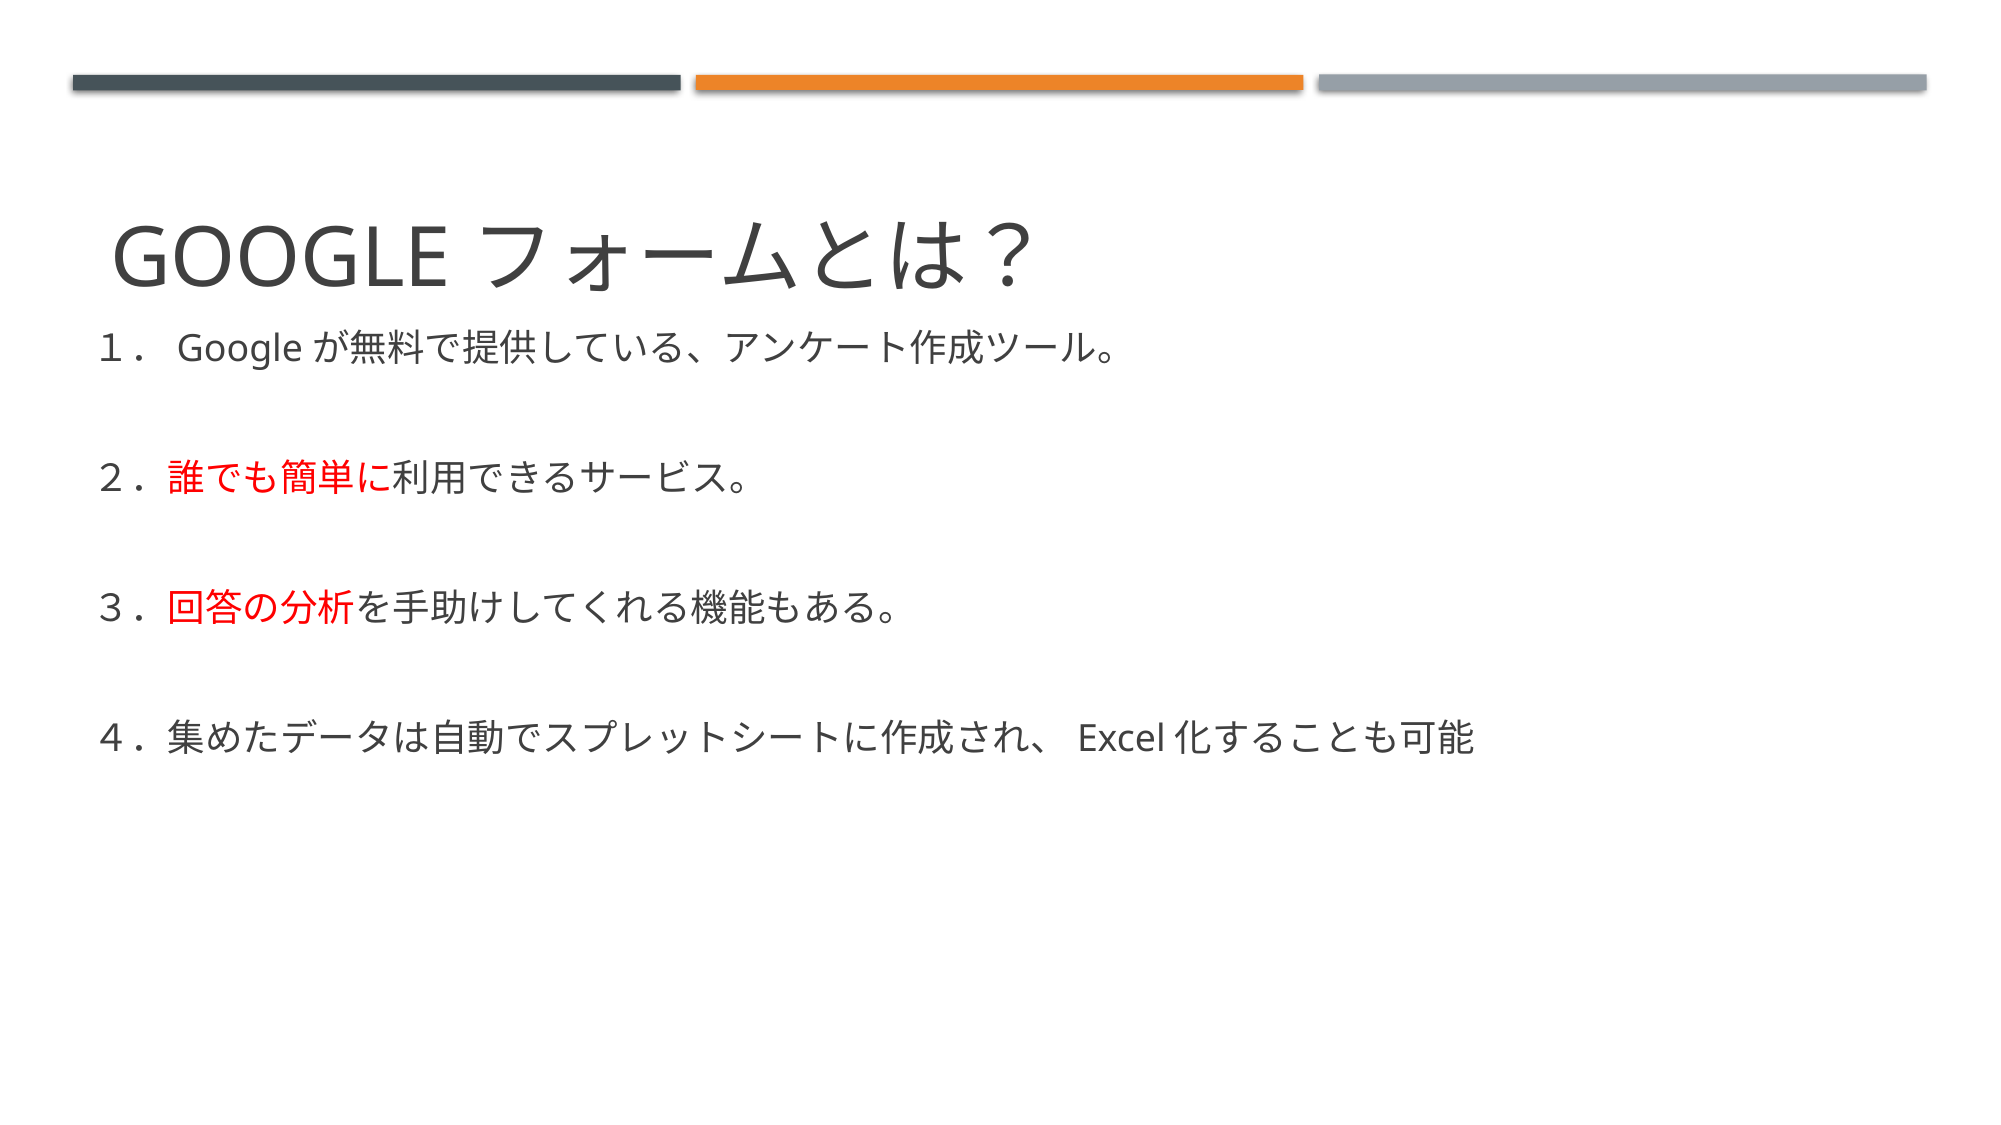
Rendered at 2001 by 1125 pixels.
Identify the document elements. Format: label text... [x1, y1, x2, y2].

list １．Googleが無料で提供している、アンケート作成ツール。 ２．誰でも簡単に利用できるサービス。 ３．回答の分析を手助けしてくれる機能もある。 ４．集めたデータは自動でスプレットシートに作成され、Excel化することも可能 [77, 298, 1968, 1110]
title Googleフォームとは？ [95, 115, 1905, 298]
